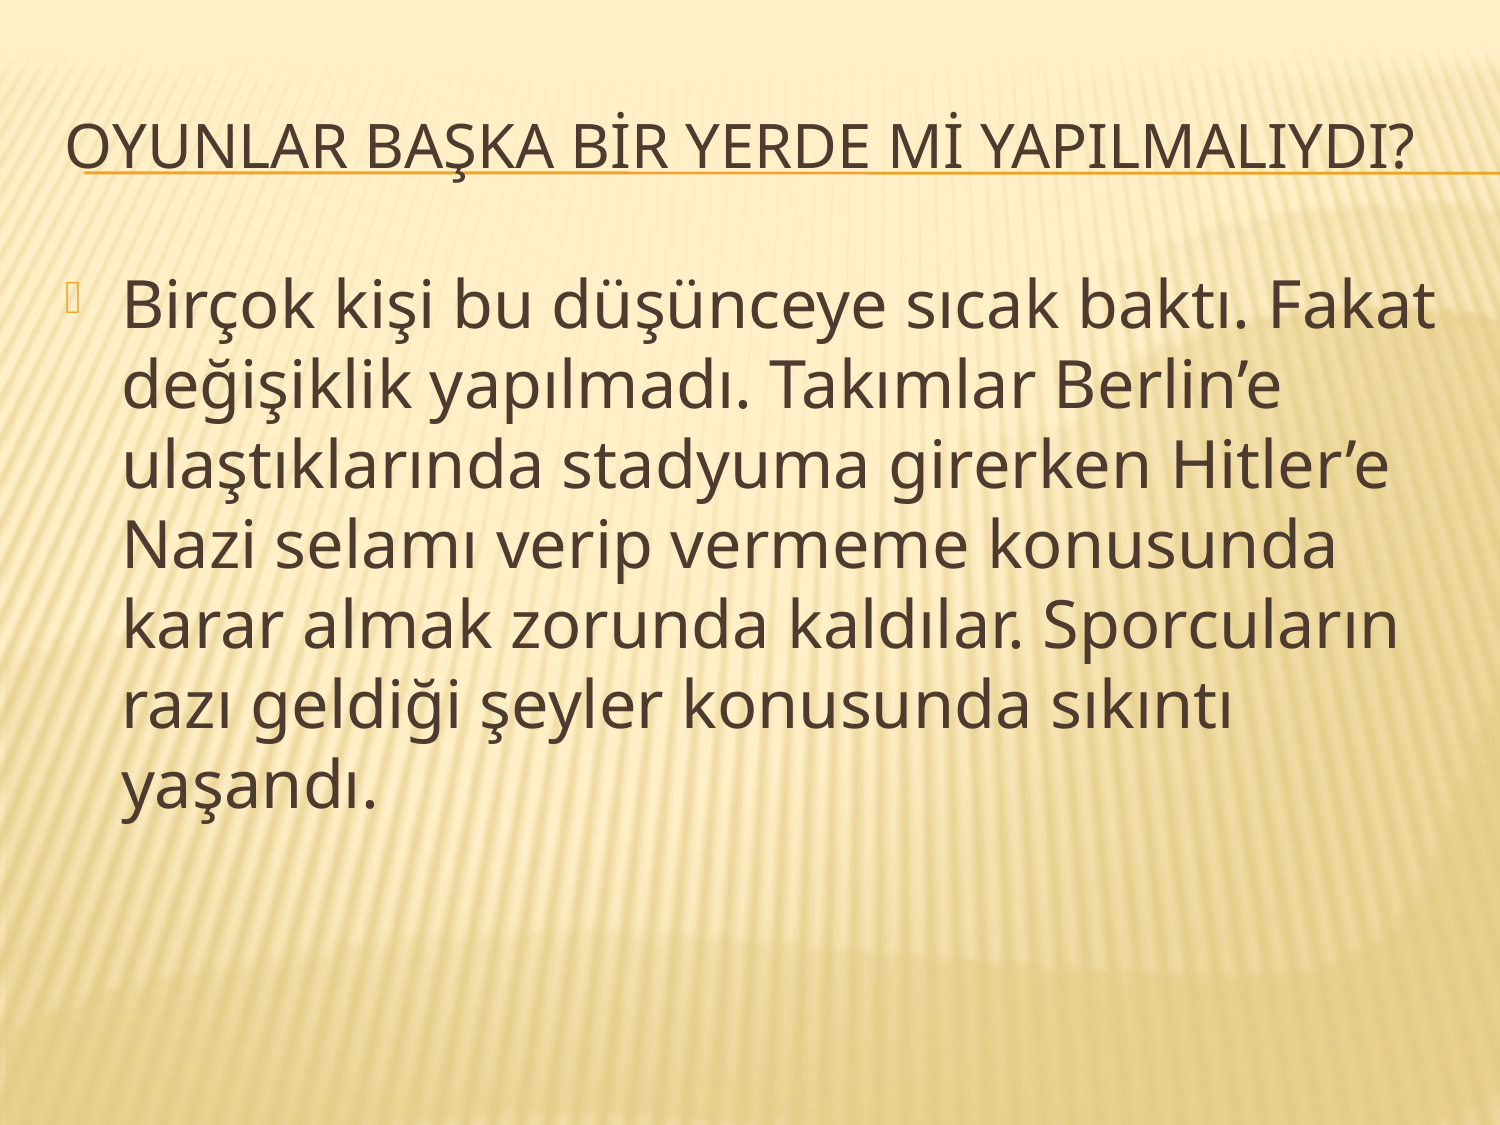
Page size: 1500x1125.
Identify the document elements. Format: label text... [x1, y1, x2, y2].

list Birçok kişi bu düşünceye sıcak baktı. Fakat değişiklik yapılmadı. Takımlar Berlin’e ulaştıklarında stadyuma girerken Hitler’e Nazi selamı verip vermeme konusunda karar almak zorunda kaldılar. Sporcuların razı geldiği şeyler konusunda sıkıntı yaşandı. [50, 254, 1475, 998]
title Oyunlar Başka bir yerde mi yapılmalıydı? [50, 75, 1475, 213]
